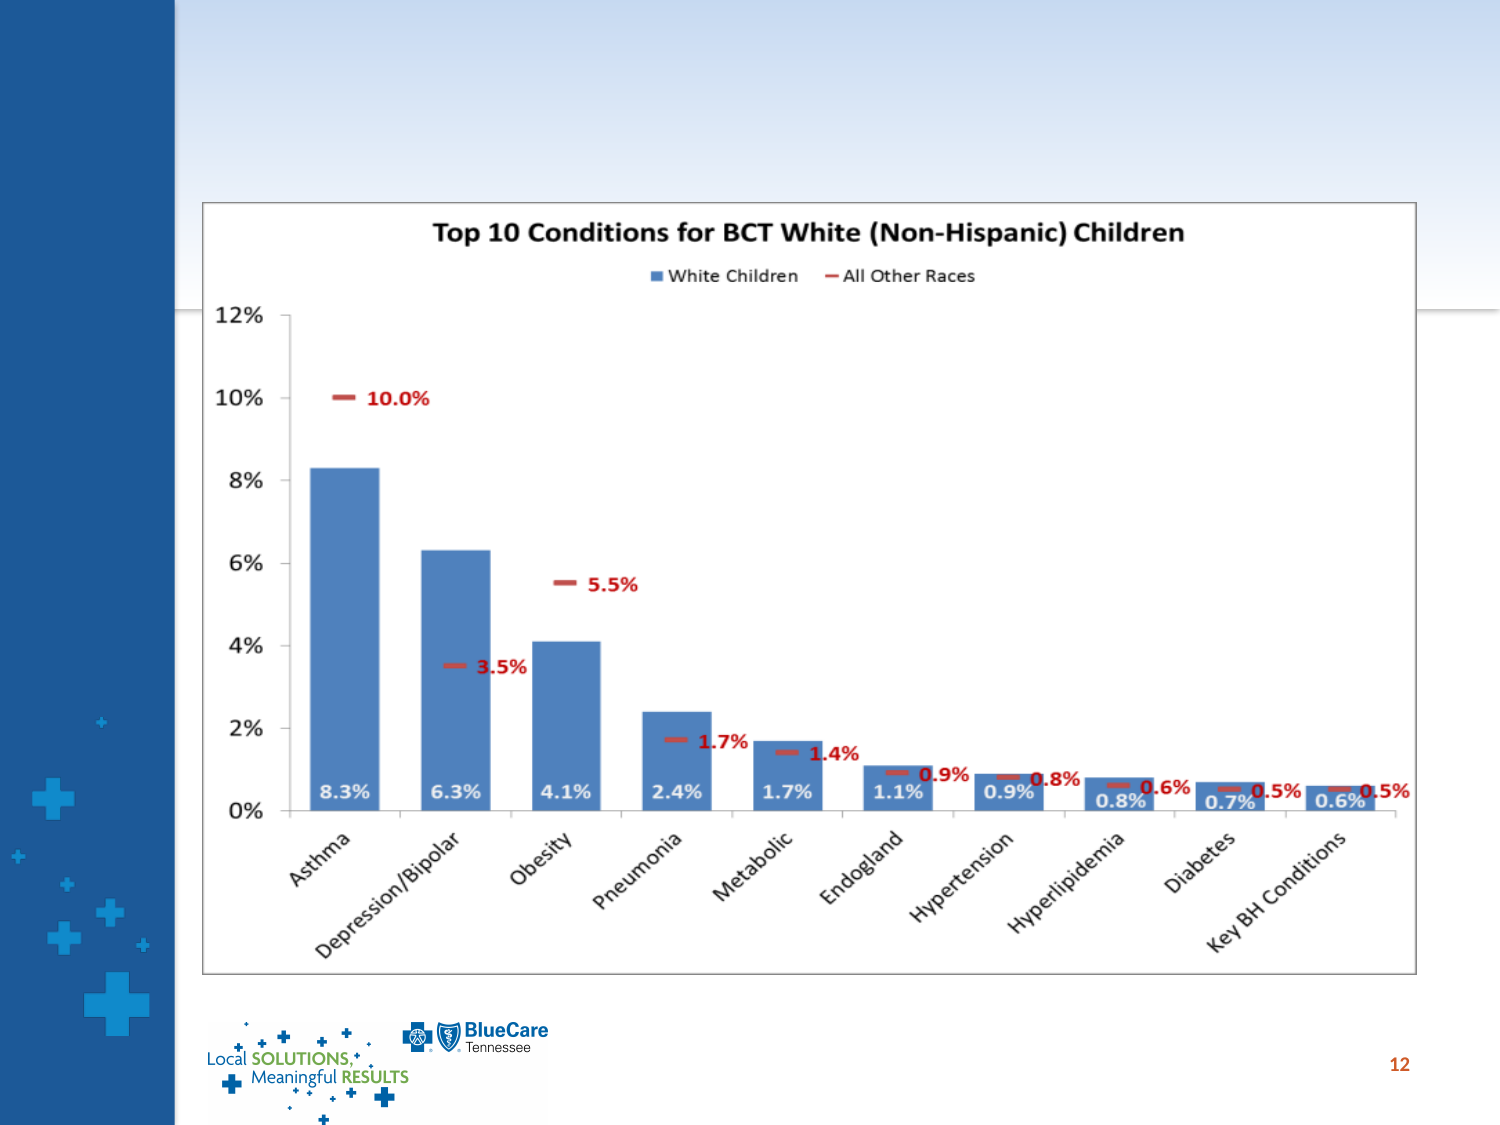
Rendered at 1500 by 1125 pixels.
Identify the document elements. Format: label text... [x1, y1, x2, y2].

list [201, 202, 1417, 976]
slide_number 12 [1074, 1042, 1425, 1103]
picture [208, 1022, 548, 1125]
